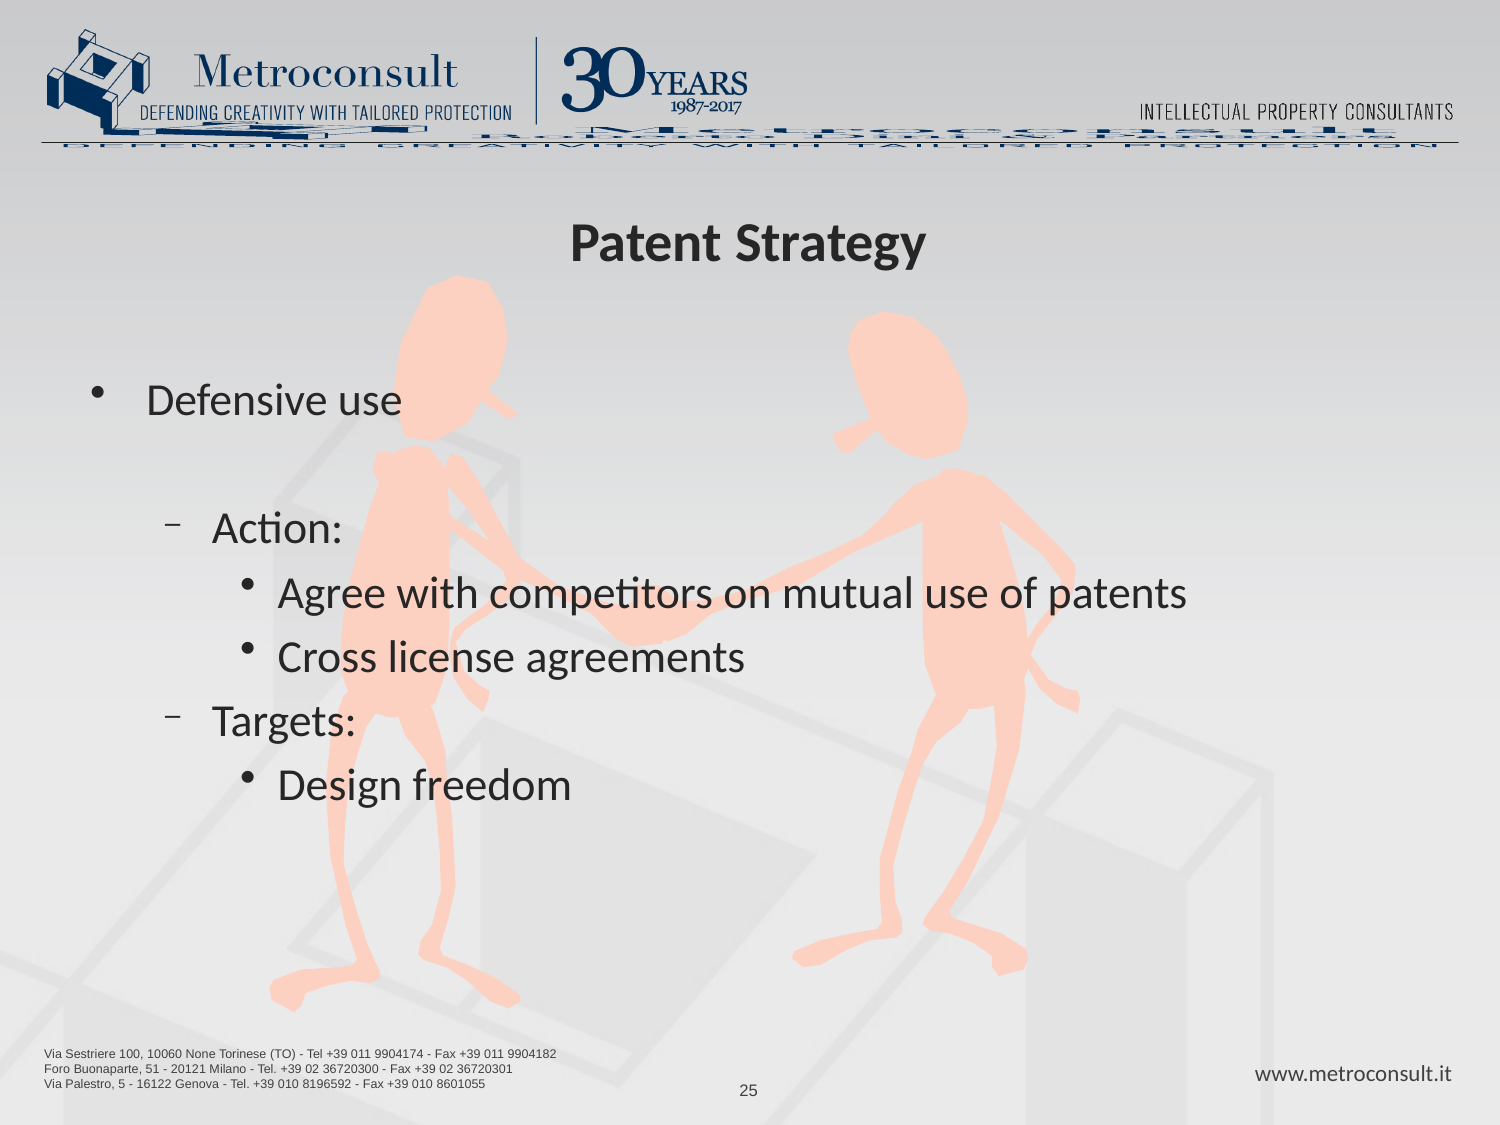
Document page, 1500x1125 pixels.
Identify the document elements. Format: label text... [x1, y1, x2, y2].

picture [0, 0, 1500, 1125]
title Patent Strategy [73, 197, 1424, 353]
text_box Defensive use Action: Agree with competitors on mutual use of patents Cross license agreements Targets: Design freedom [1089, 362, 1425, 892]
slide_number 25 [570, 1071, 927, 1107]
text_box Defensive use Action: Agree with competitors on mutual use of patents Cross license agreements Targets: Design freedom [74, 362, 263, 892]
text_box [269, 274, 1085, 1017]
